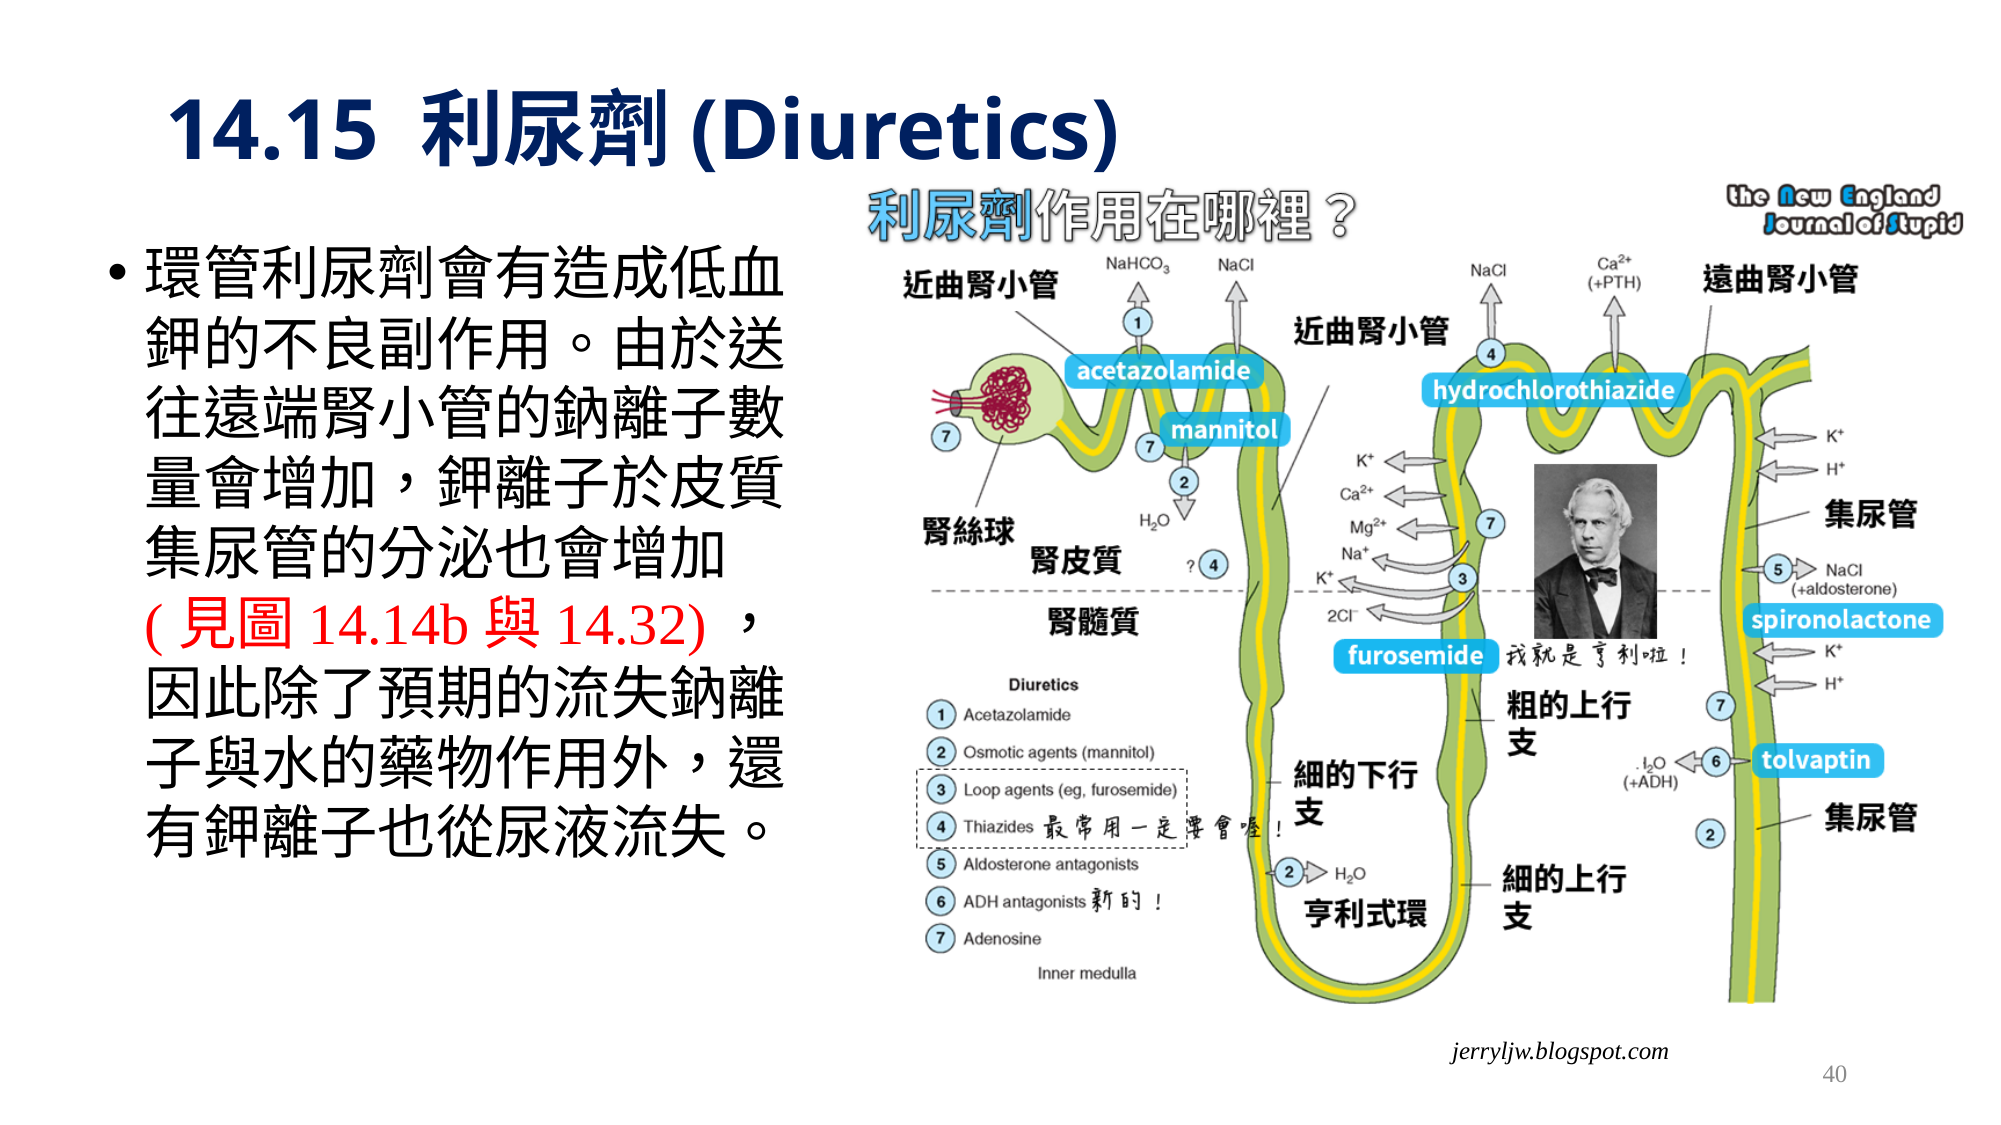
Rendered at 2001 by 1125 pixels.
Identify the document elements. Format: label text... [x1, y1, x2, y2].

title 14.15 利尿劑(Diuretics) [150, 23, 1876, 241]
slide_number 40 [1412, 1042, 1863, 1103]
list 環管利尿劑會有造成低血鉀的不良副作用。由於送往遠端腎小管的鈉離子數量會增加，鉀離子於皮質集尿管的分泌也會增加(見圖14.14b與14.32)，因此除了預期的流失鈉離子與水的藥物作用外，還有鉀離子也從尿液流失。 [92, 229, 823, 1077]
picture [856, 178, 1969, 1012]
text_box jerryljw.blogspot.com [1437, 1027, 1685, 1072]
